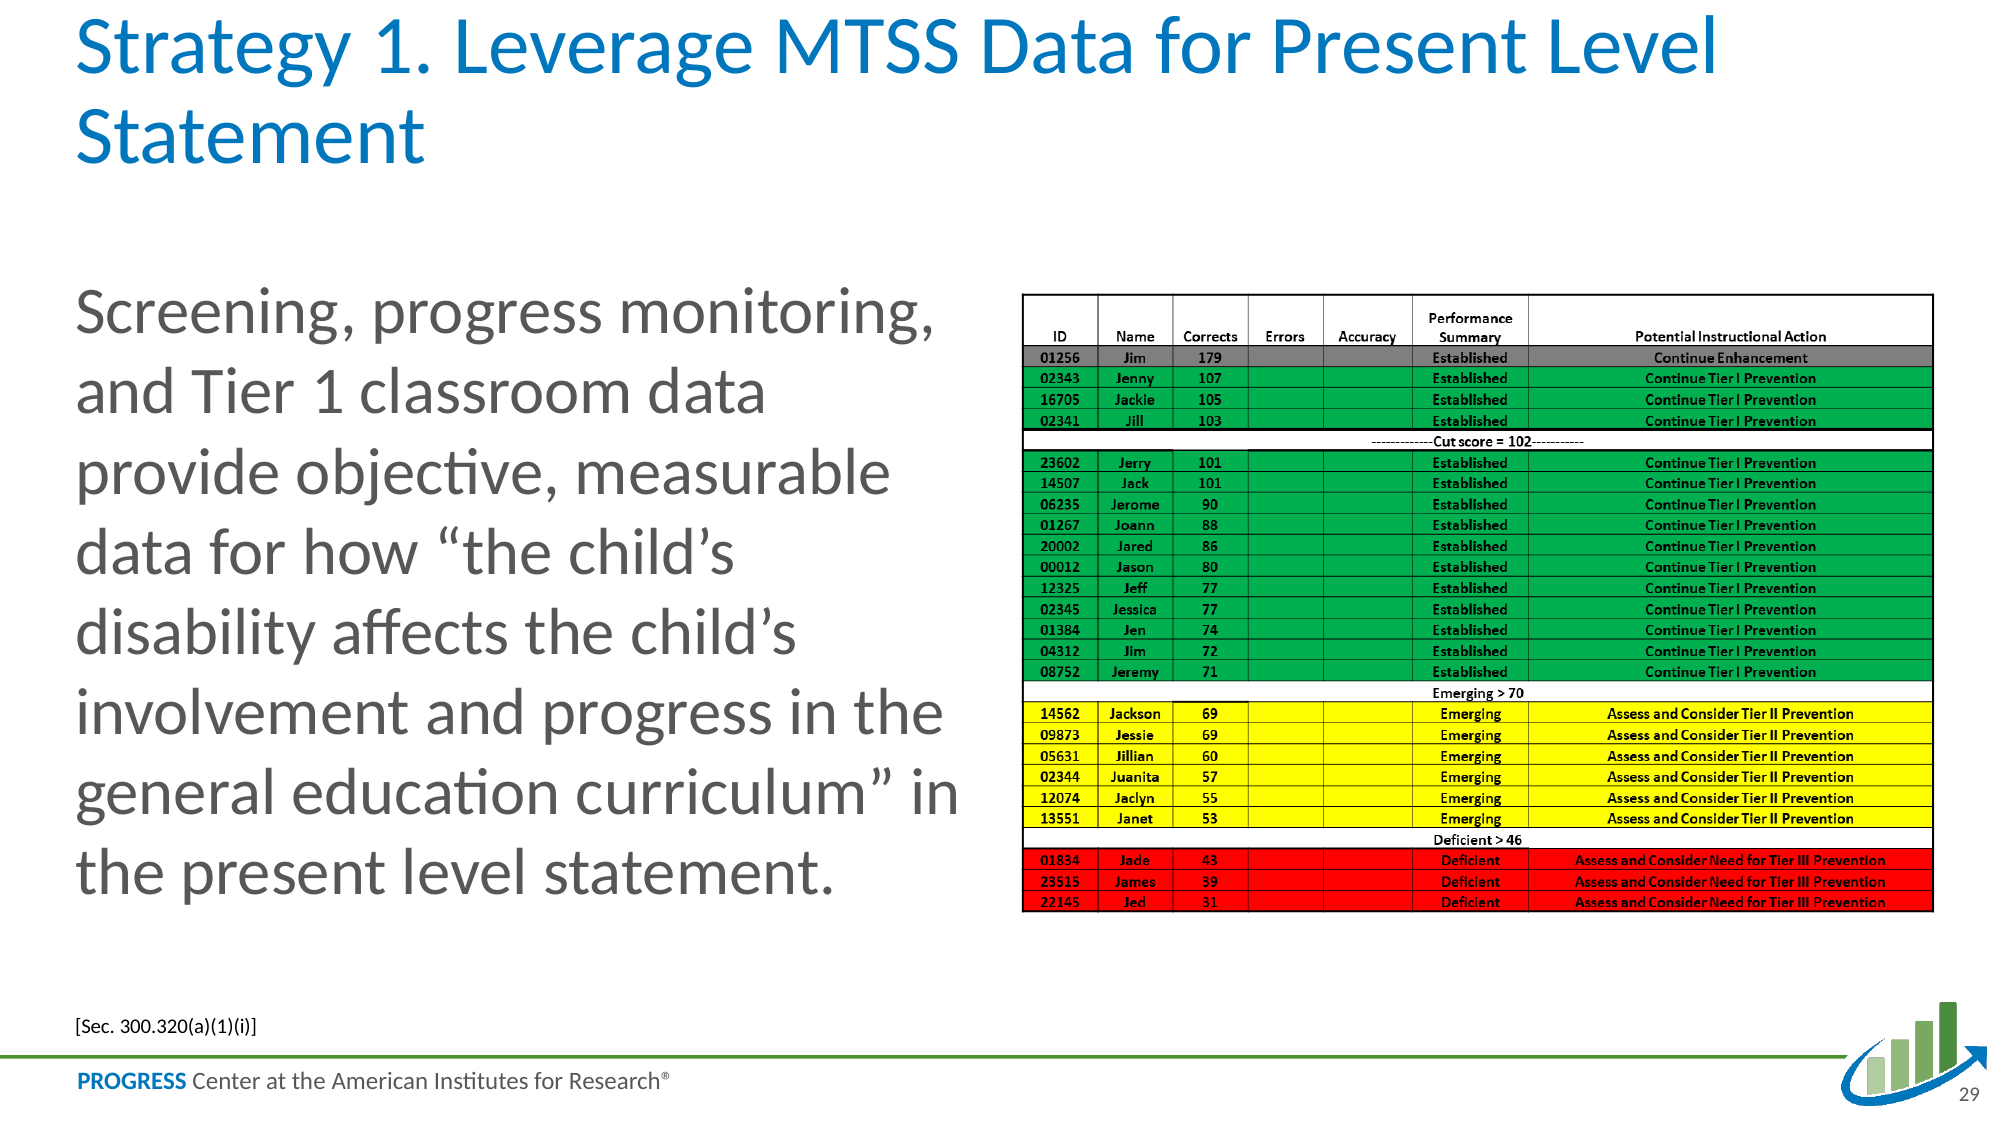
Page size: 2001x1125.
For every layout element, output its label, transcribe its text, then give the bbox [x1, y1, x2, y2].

list [Sec. 300.320(a)(1)(i)] [75, 1006, 1935, 1039]
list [1021, 293, 1935, 921]
list Screening, progress monitoring, and Tier 1 classroom data provide objective, measurable data for how “the child’s disability affects the child’s involvement and progress in the general education curriculum” in the present level statement. [75, 267, 989, 1005]
title Strategy 1. Leverage MTSS Data for Present Level Statement [75, 0, 1935, 182]
picture [1841, 1002, 1987, 1106]
slide_number 29 [1954, 1080, 1980, 1106]
